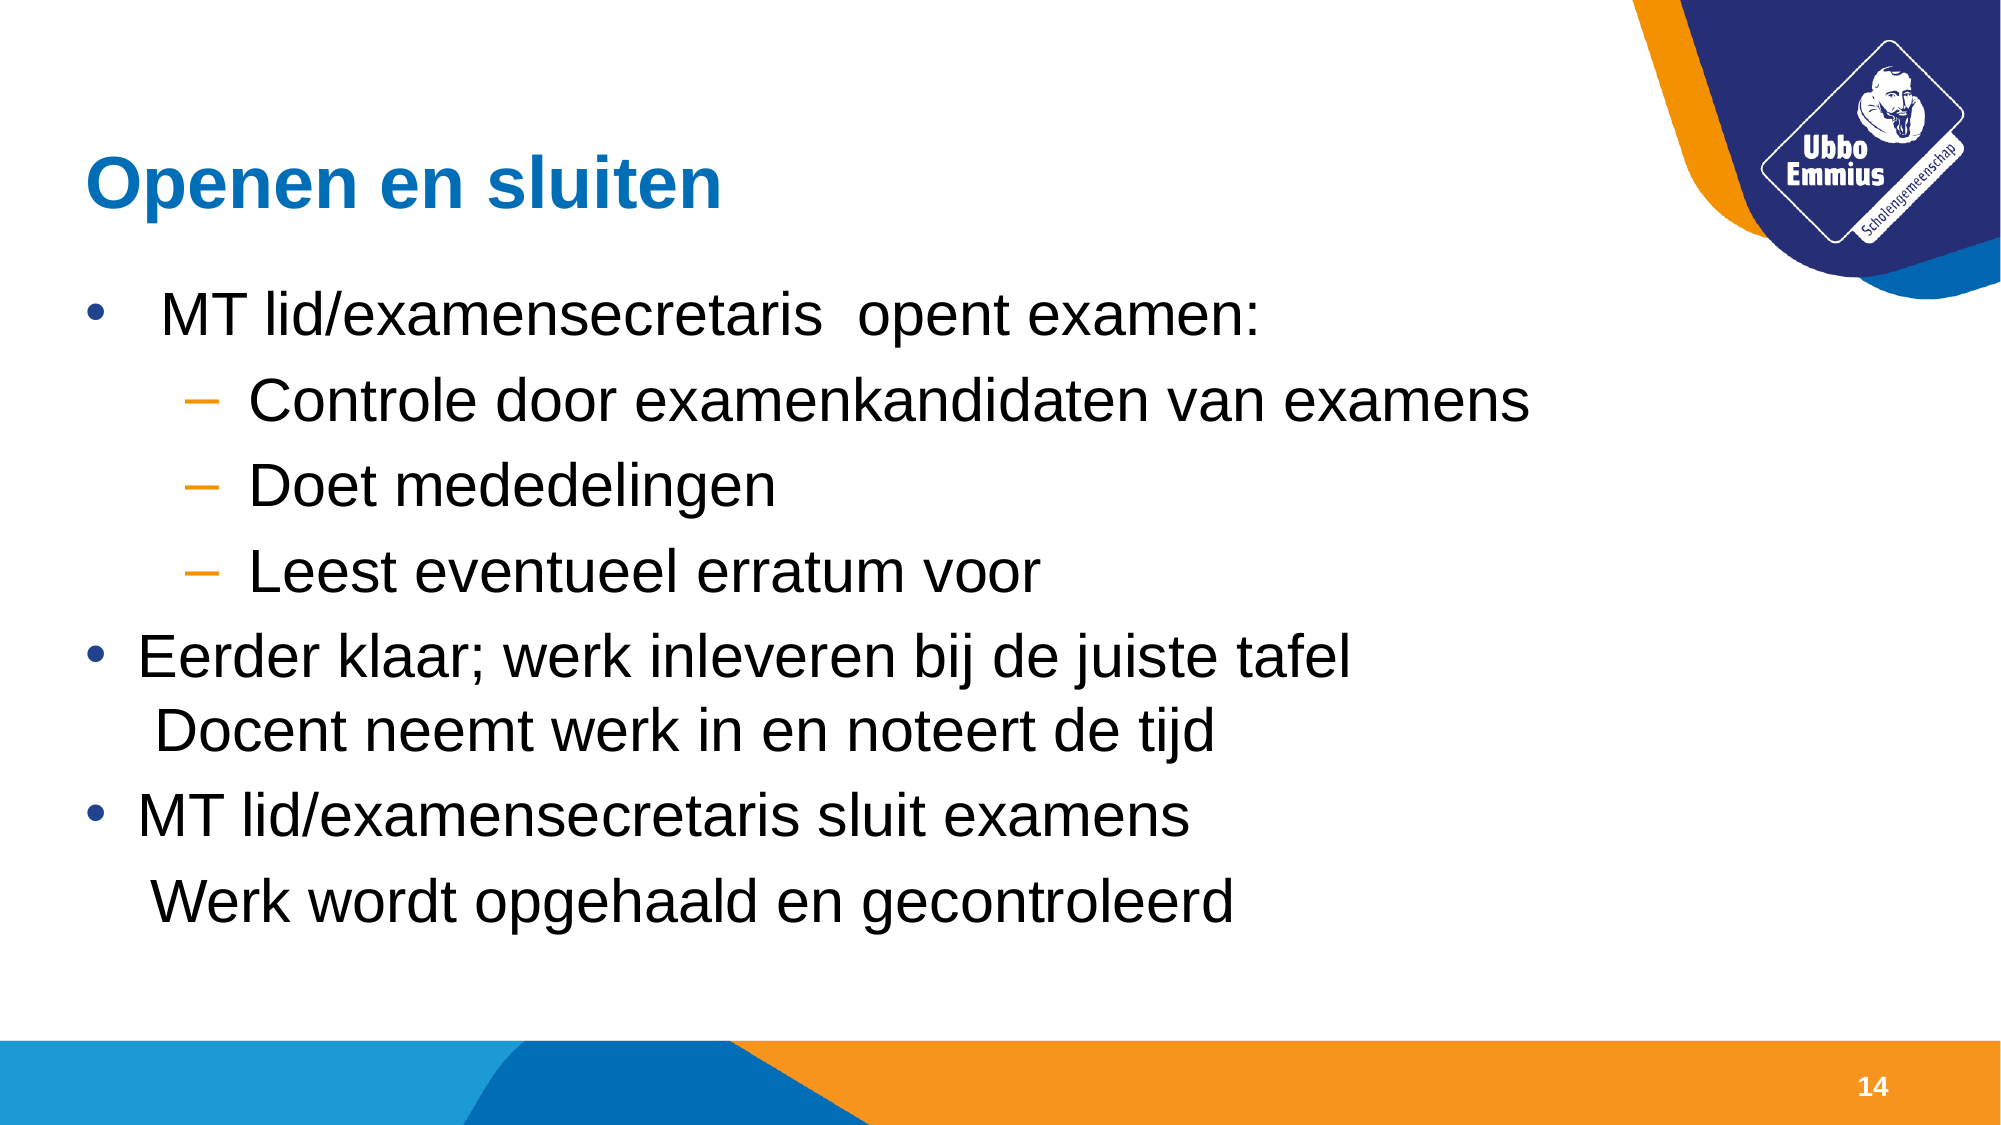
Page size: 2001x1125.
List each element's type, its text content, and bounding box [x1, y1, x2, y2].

list MT lid/examensecretaris opent examen: Controle door examenkandidaten van examens Doet mededelingen Leest eventueel erratum voor Eerder klaar; werk inleveren bij de juiste tafel Docent neemt werk in en noteert de tijd MT lid/examensecretaris sluit examens Werk wordt opgehaald en gecontroleerd [70, 267, 1930, 1000]
slide_number 14 [1842, 1060, 1946, 1103]
title Openen en sluiten [70, 127, 1599, 232]
picture [0, 0, 2001, 1125]
